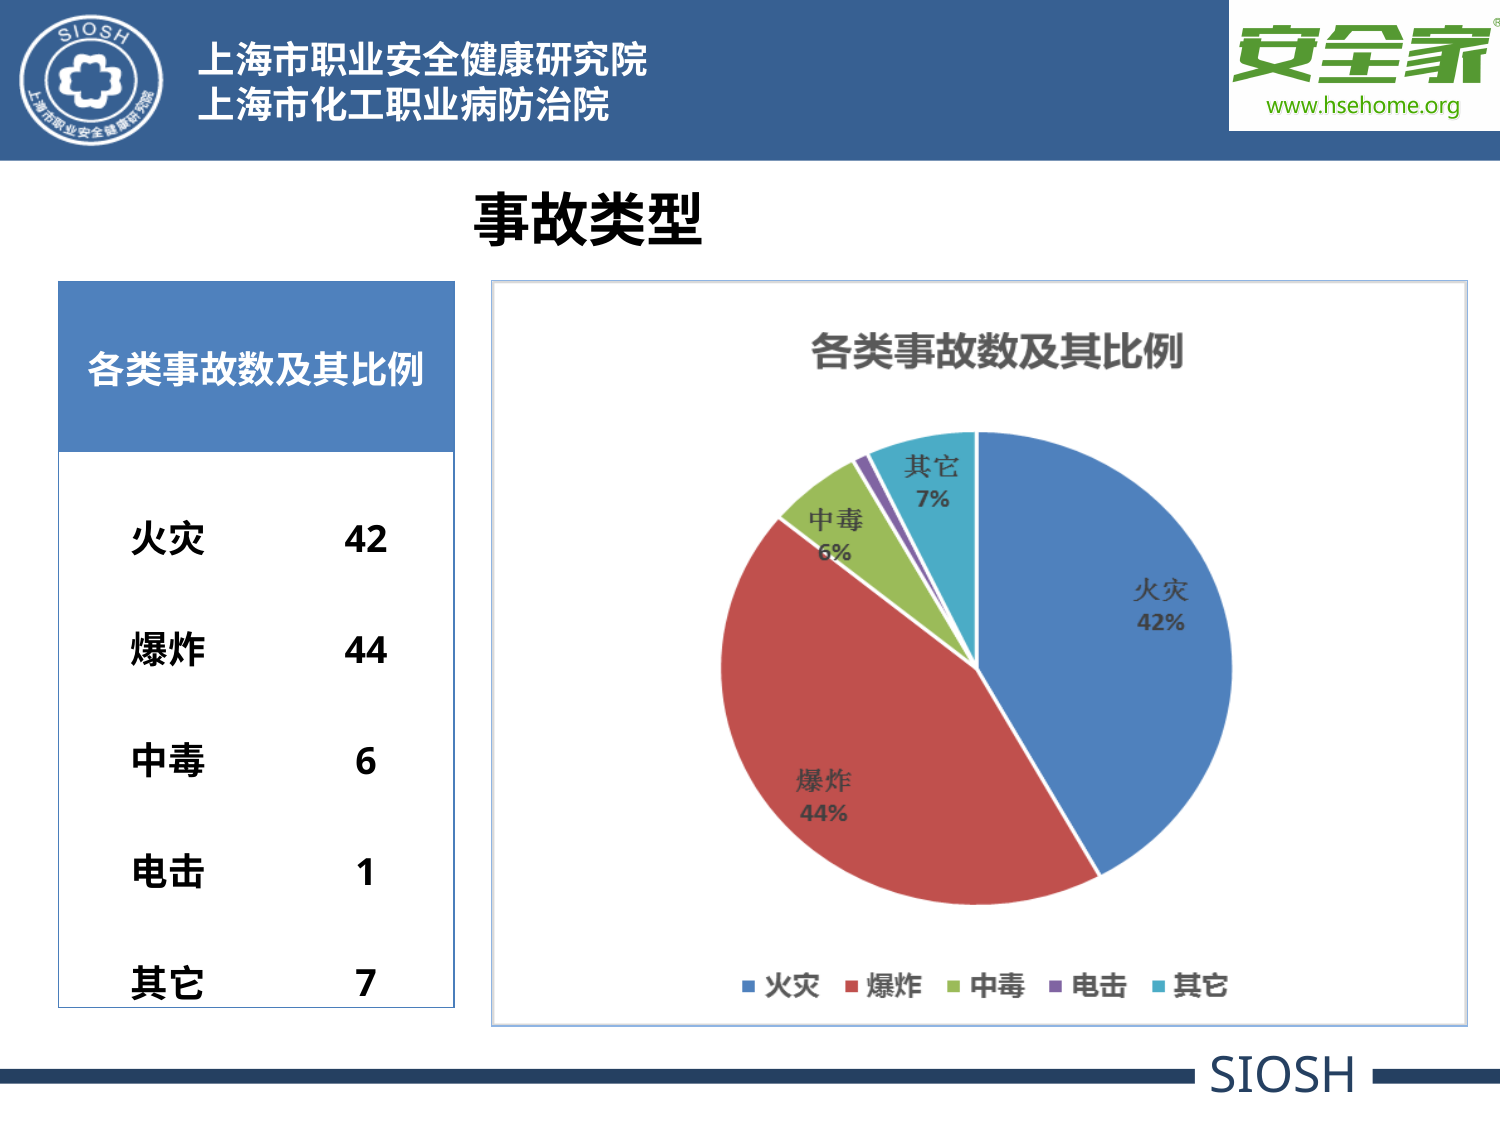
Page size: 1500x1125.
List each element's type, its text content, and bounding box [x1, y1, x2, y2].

table_cell 6 [278, 674, 453, 785]
table_cell 42 [278, 452, 453, 563]
table_cell 其它 [59, 897, 278, 1007]
table_cell 中毒 [59, 674, 278, 785]
picture [491, 281, 1467, 1026]
picture [19, 0, 165, 150]
table_cell 电击 [59, 785, 278, 897]
table_cell 1 [278, 785, 453, 897]
table_cell 爆炸 [59, 563, 278, 674]
table_cell 火灾 [59, 452, 278, 563]
title 事故类型 [457, 175, 780, 266]
table_header 各类事故数及其比例 [59, 282, 453, 452]
table_cell 44 [278, 563, 453, 674]
table_cell 7 [278, 897, 453, 1007]
picture [1229, 0, 1500, 131]
